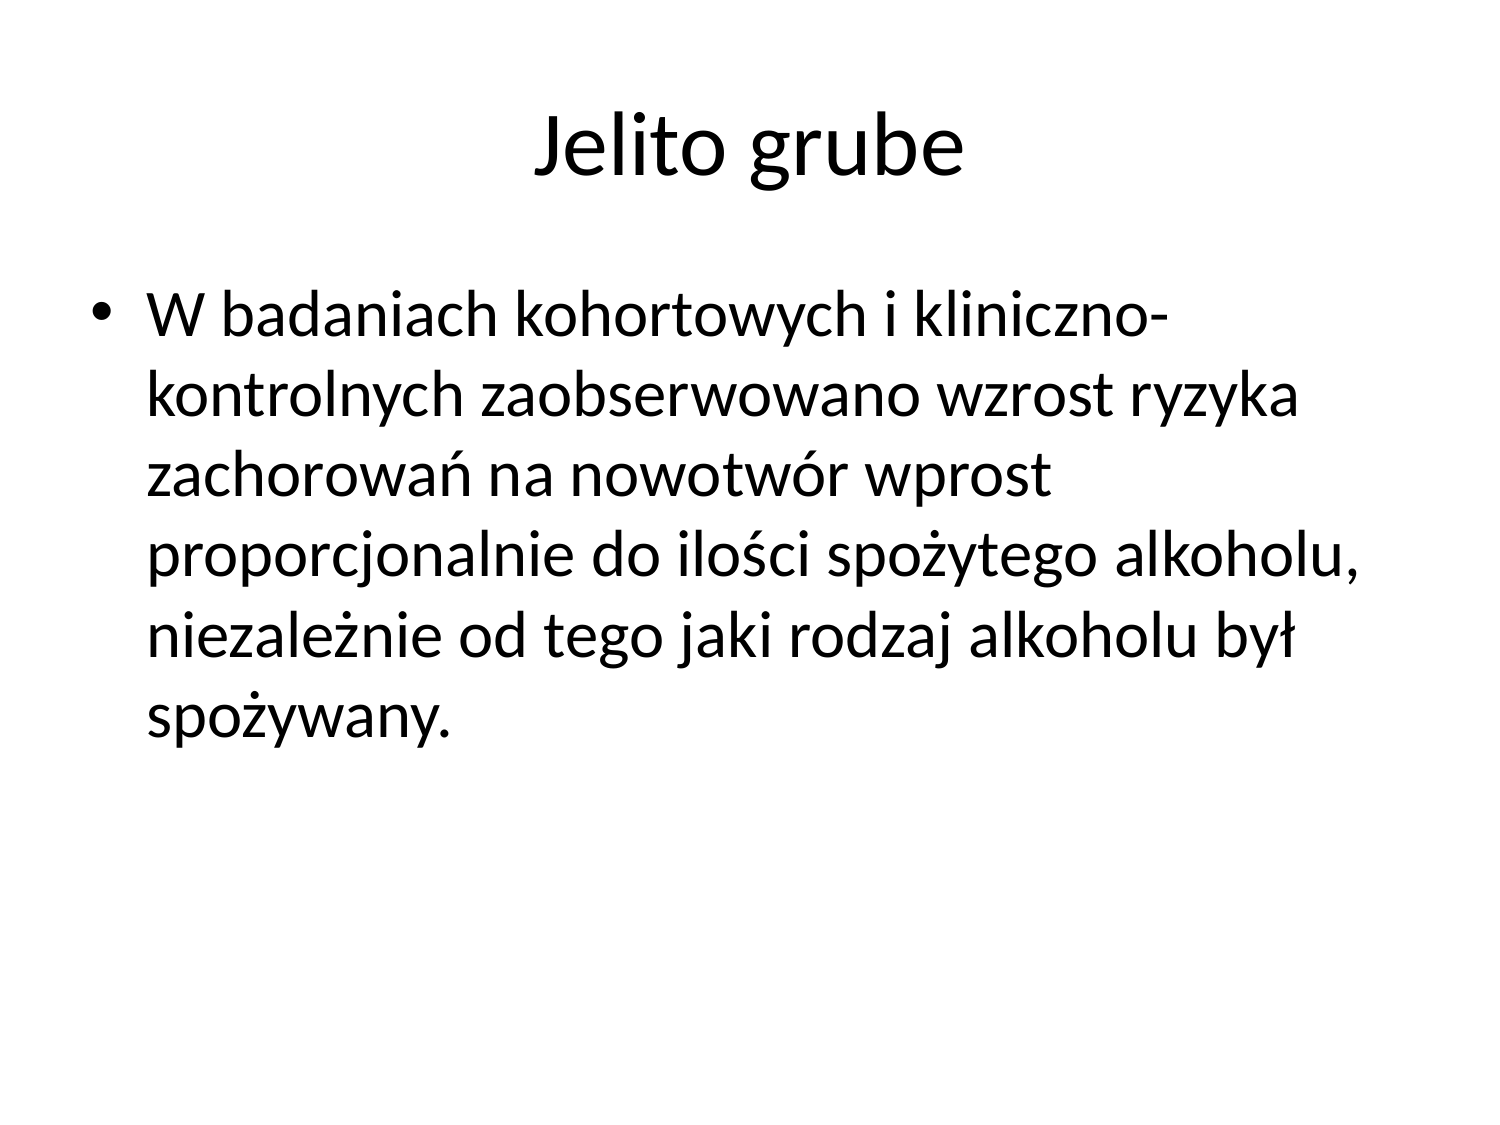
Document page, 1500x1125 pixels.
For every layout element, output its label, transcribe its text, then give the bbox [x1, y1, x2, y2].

title Jelito grube [75, 45, 1425, 233]
list W badaniach kohortowych i kliniczno-kontrolnych zaobserwowano wzrost ryzyka zachorowań na nowotwór wprost proporcjonalnie do ilości spożytego alkoholu, niezależnie od tego jaki rodzaj alkoholu był spożywany. [75, 262, 1425, 1005]
